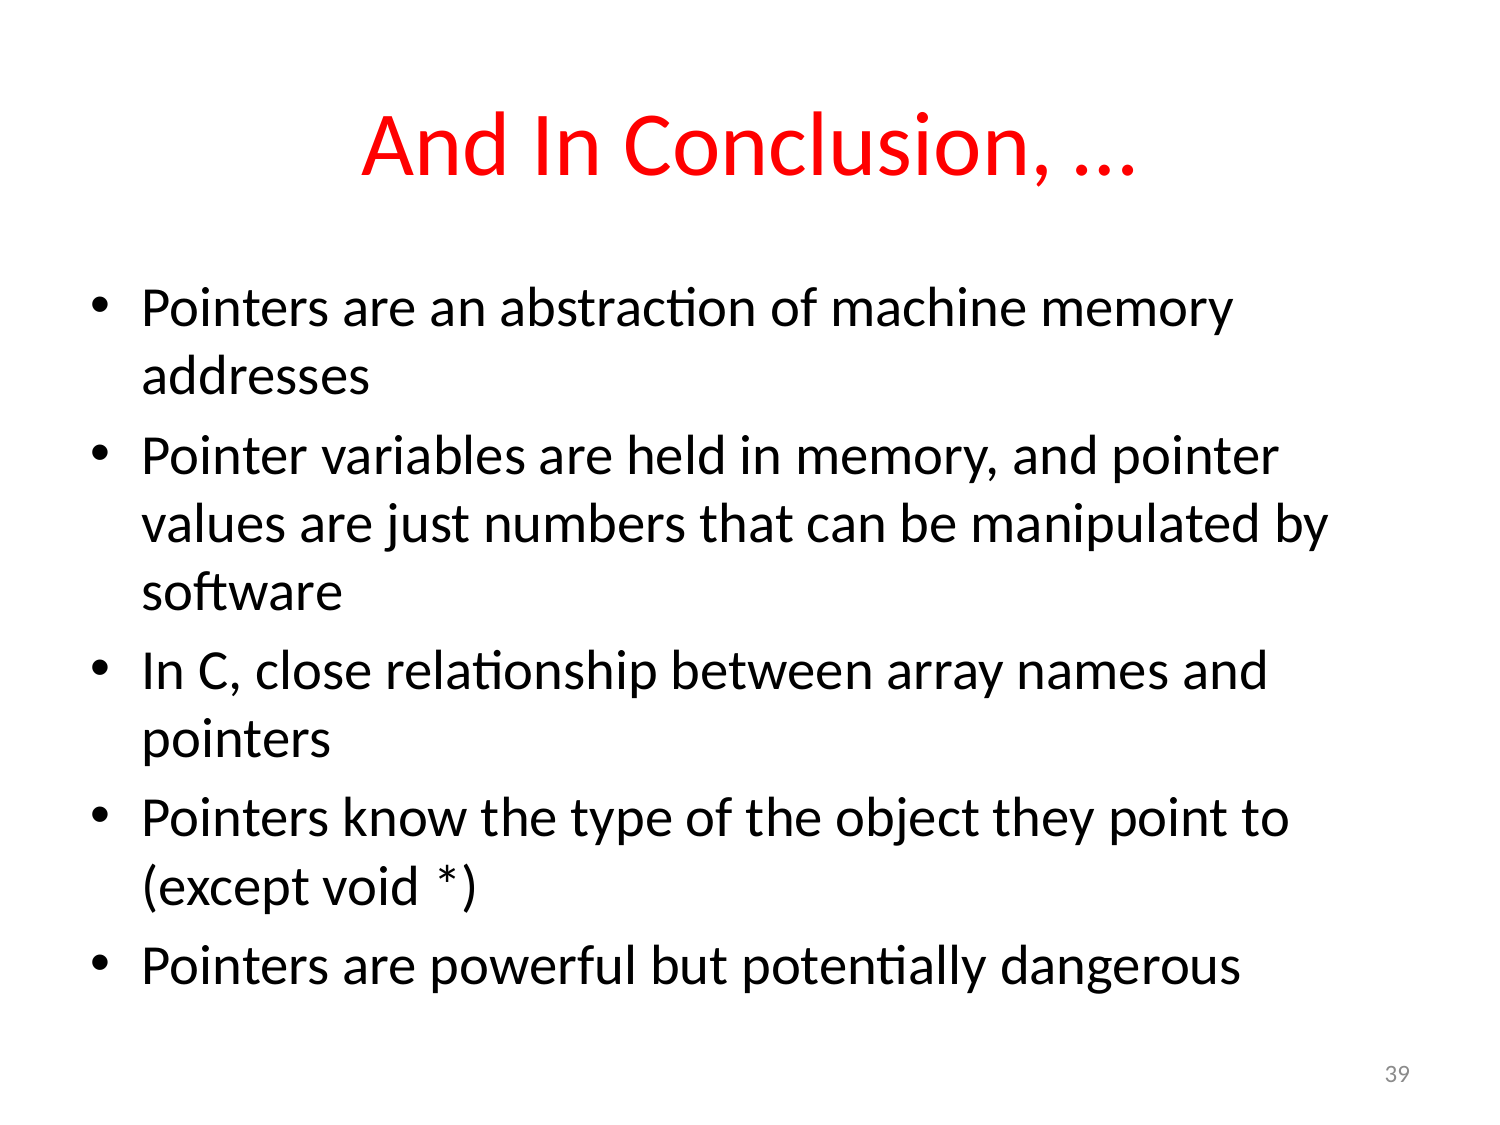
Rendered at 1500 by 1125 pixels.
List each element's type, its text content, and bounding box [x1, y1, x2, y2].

title And In Conclusion, … [75, 45, 1425, 233]
slide_number 39 [1074, 1042, 1425, 1103]
list Pointers are an abstraction of machine memory addresses Pointer variables are held in memory, and pointer values are just numbers that can be manipulated by software In C, close relationship between array names and pointers Pointers know the type of the object they point to (except void *) Pointers are powerful but potentially dangerous [75, 262, 1425, 1005]
